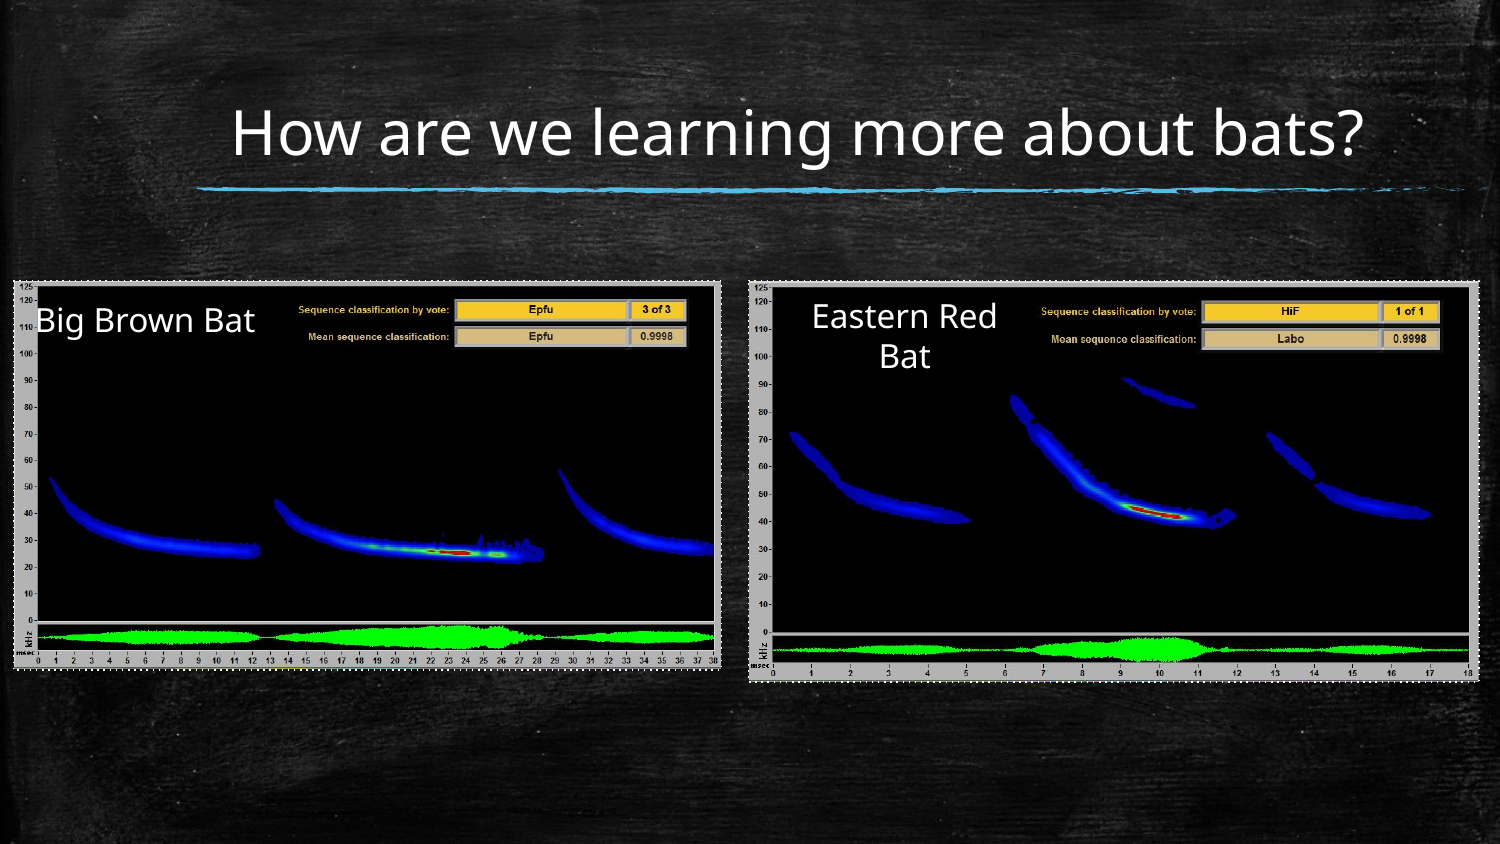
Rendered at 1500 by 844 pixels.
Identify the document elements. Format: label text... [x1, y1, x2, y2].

title How are we learning more about bats? [170, 49, 1426, 175]
picture [0, 0, 1500, 844]
